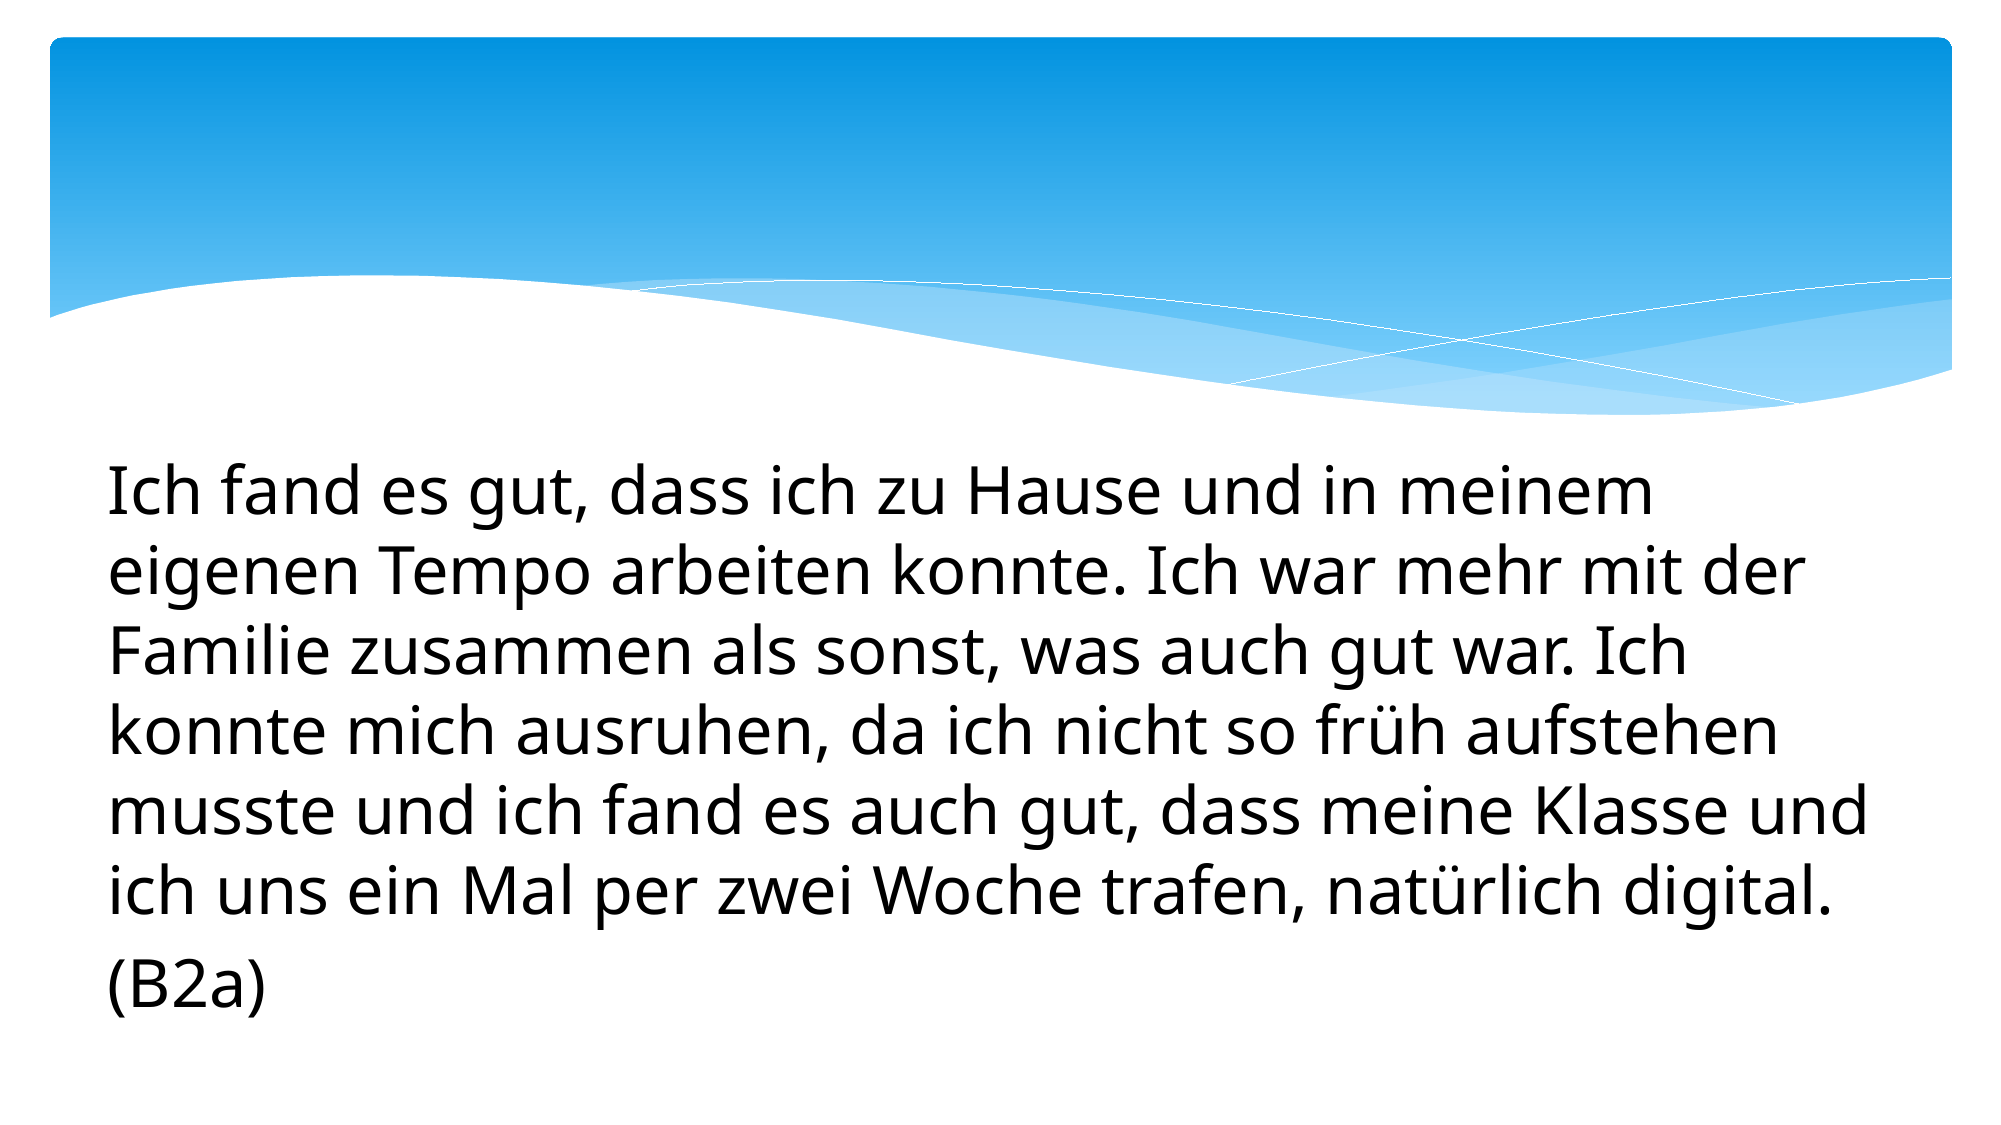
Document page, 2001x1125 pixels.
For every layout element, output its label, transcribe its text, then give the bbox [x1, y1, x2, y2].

list Ich fand es gut, dass ich zu Hause und in meinem eigenen Tempo arbeiten konnte. Ich war mehr mit der Familie zusammen als sonst, was auch gut war. Ich konnte mich ausruhen, da ich nicht so früh aufstehen musste und ich fand es auch gut, dass meine Klasse und ich uns ein Mal per zwei Woche trafen, natürlich digital. (B2a) [93, 440, 1921, 1007]
